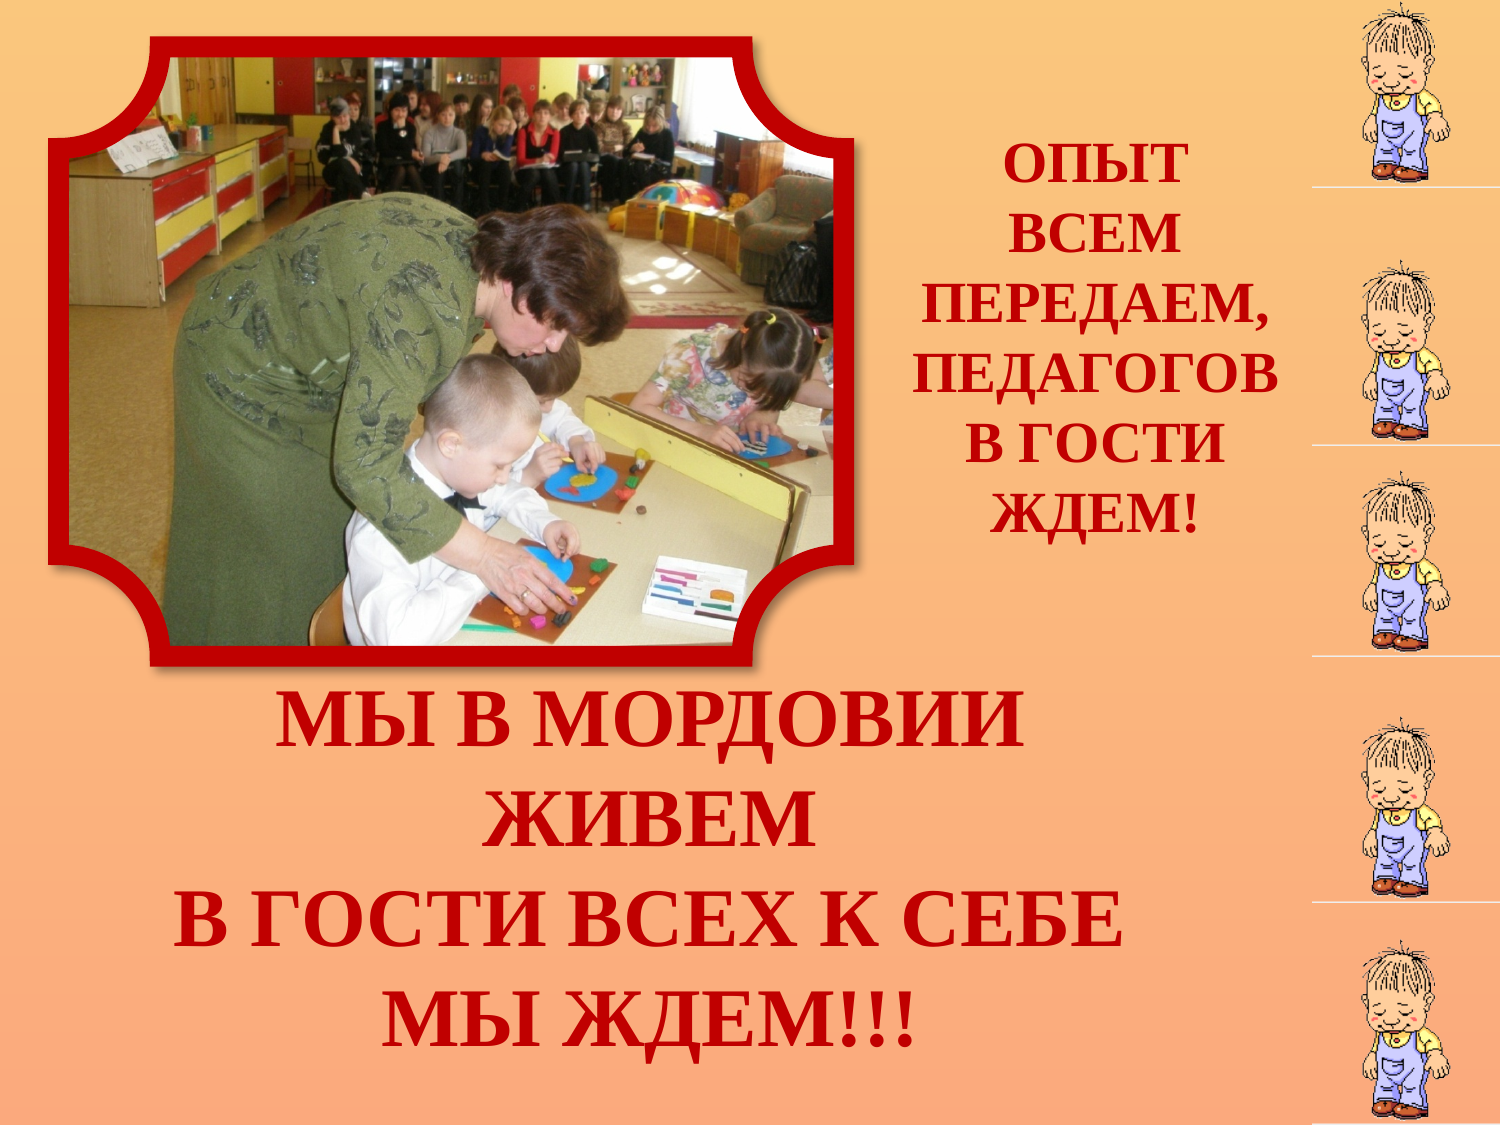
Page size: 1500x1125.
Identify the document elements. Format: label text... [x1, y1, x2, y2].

picture [1312, 257, 1500, 446]
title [1312, 714, 1500, 903]
text_box ОПЫТ ВСЕМ ПЕРЕДАЕМ, ПЕДАГОГОВ В ГОСТИ ЖДЕМ! [878, 117, 1313, 597]
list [58, 46, 844, 657]
picture [1312, 937, 1500, 1125]
picture [1312, 0, 1500, 188]
text_box МЫ В МОРДОВИИ ЖИВЕМ В ГОСТИ ВСЕХ К СЕБЕ МЫ ЖДЕМ!!! [117, 656, 1184, 1071]
picture [1312, 468, 1500, 657]
